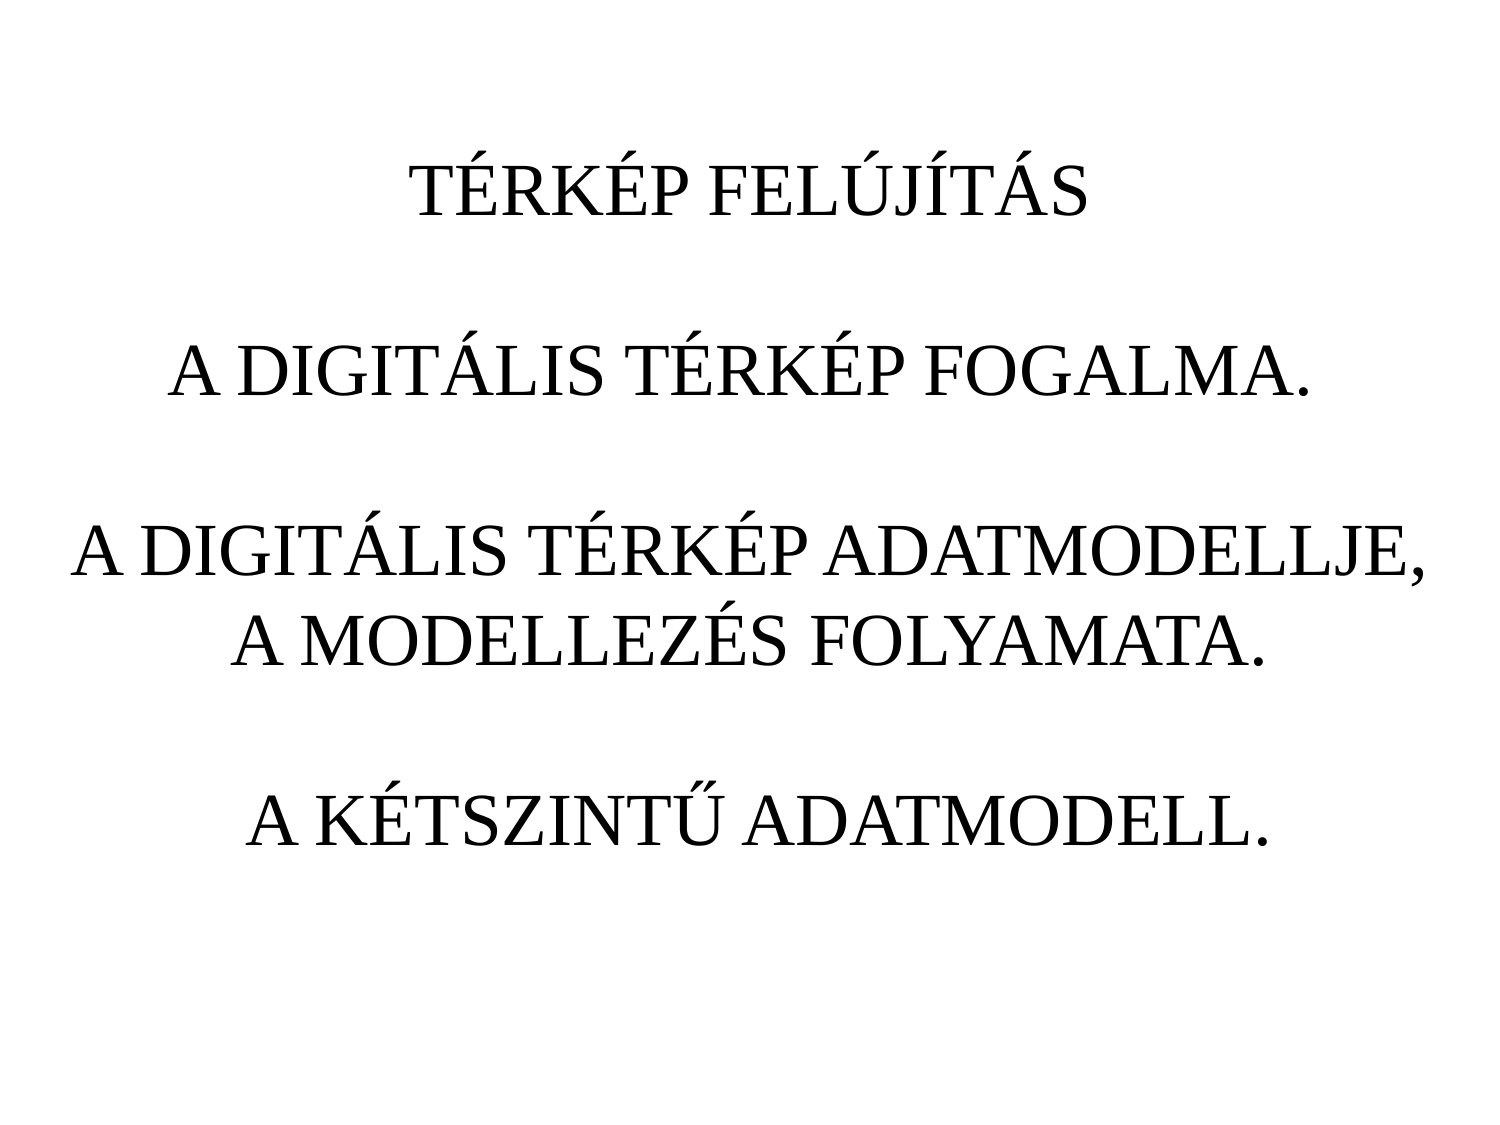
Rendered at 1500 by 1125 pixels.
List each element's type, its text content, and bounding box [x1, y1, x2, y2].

text_box TÉRKÉP FELÚJÍTÁS A DIGITÁLIS TÉRKÉP FOGALMA. A DIGITÁLIS TÉRKÉP ADATMODELLJE, A MODELLEZÉS FOLYAMATA. A KÉTSZINTŰ ADATMODELL. [29, 132, 1471, 868]
